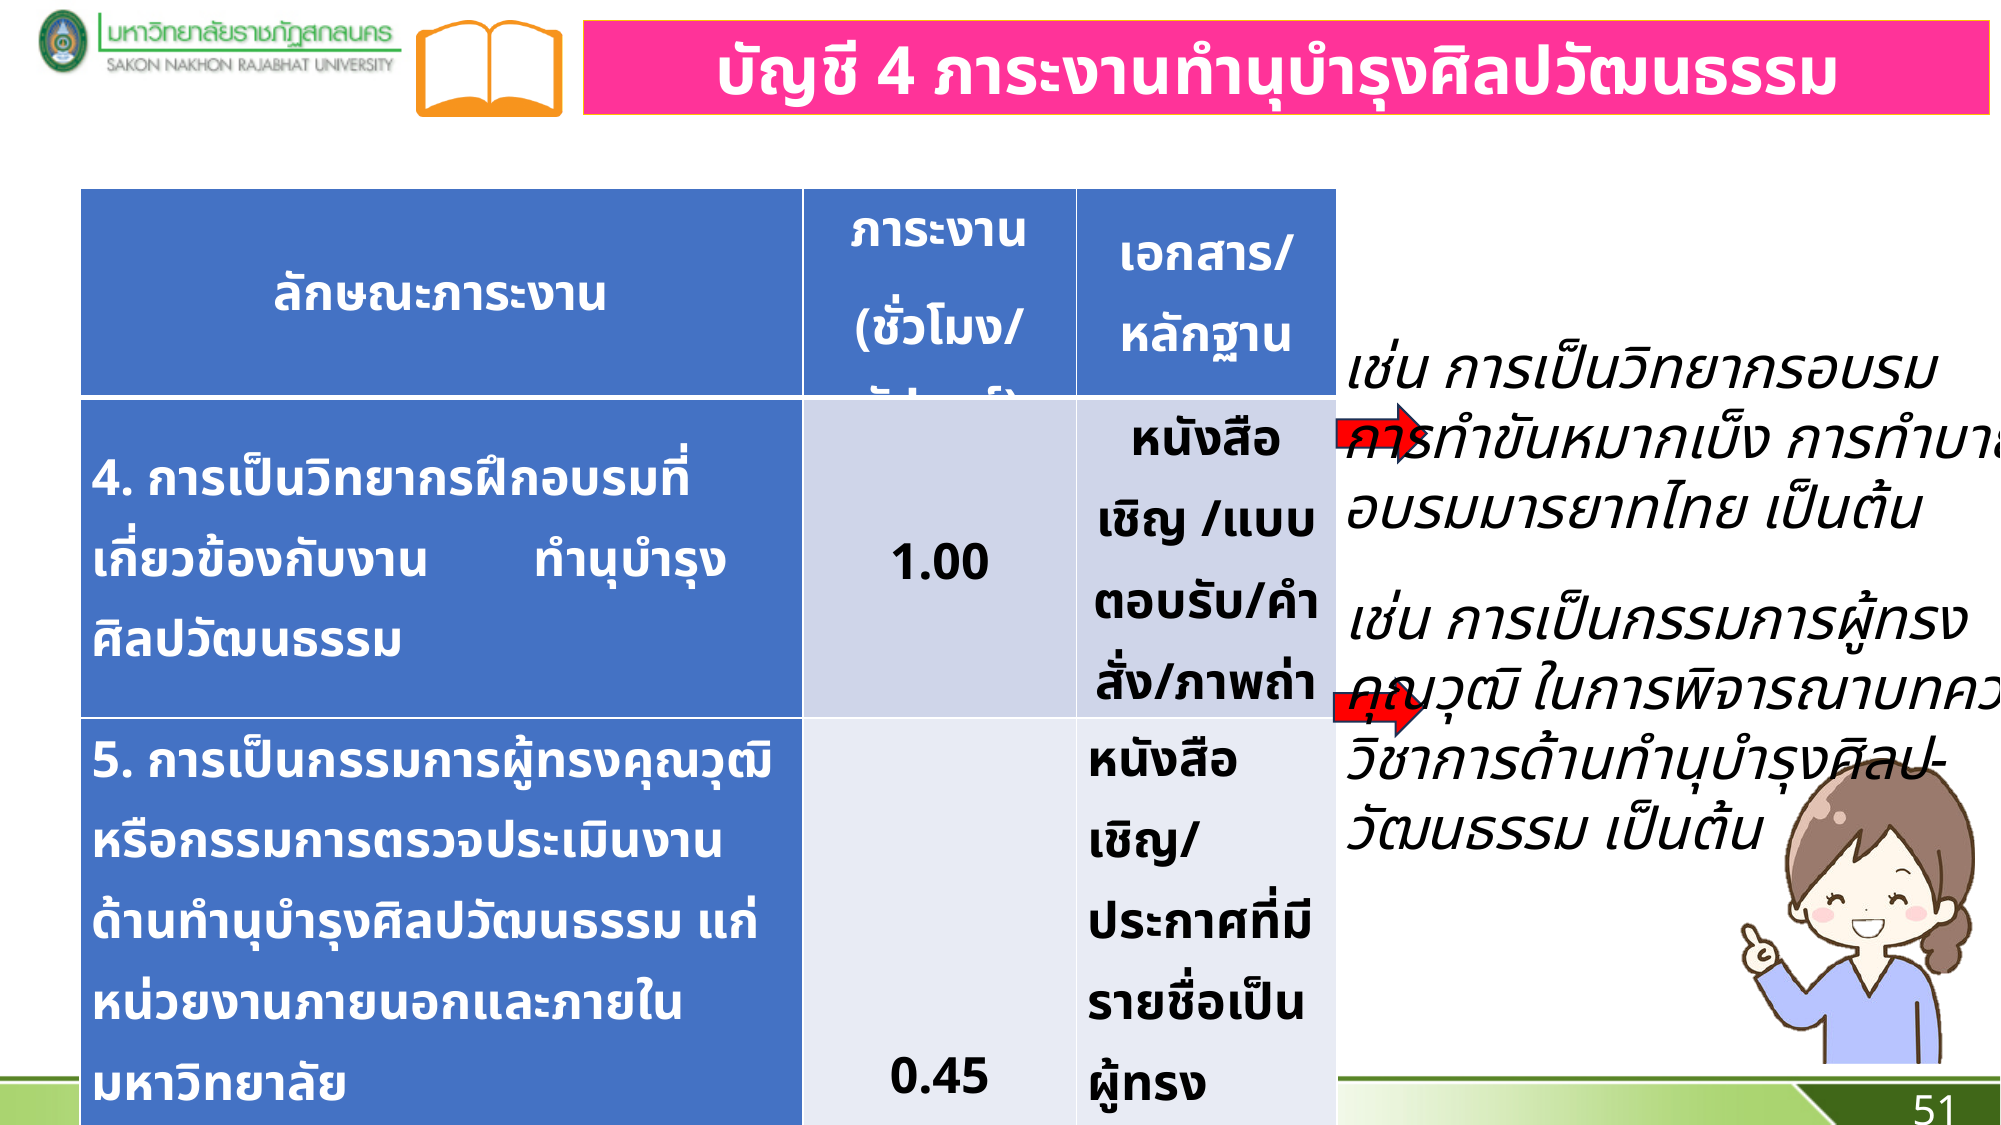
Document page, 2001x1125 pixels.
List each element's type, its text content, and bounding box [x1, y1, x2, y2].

table_header ภาระงาน (ชั่วโมง/สัปดาห์) [804, 189, 1076, 395]
table_cell 5. การเป็นกรรมการผู้ทรงคุณวุฒิ หรือกรรมการตรวจประเมินงานด้านทำนุบำรุงศิลปวัฒนธรรม แก่หน่วยงานภายนอกและภายในมหาวิทยาลัย [81, 719, 802, 1125]
picture [0, 0, 2001, 1125]
table_header ลักษณะภาระงาน [81, 189, 802, 395]
slide_number 51 [1862, 1076, 1975, 1125]
text_box เช่น การเป็นกรรมการผู้ทรง คุณวุฒิ ในการพิจารณาบทความ วิชาการด้านทำนุบำรุงศิลป- วัฒนธรรม เป็นต้น [1329, 573, 2000, 939]
table_cell หนังสือเชิญ /แบบตอบรับ/คำสั่ง/ภาพถ่าย [1077, 400, 1329, 717]
table_cell หนังสือเชิญ/ประกาศที่มีรายชื่อเป็นผู้ทรงคุณวุฒิหรือกรรมการตรวจการประเมิน/ภาพถ่าย [1077, 719, 1336, 1125]
text_box เช่น การเป็นวิทยากรอบรม การทำขันหมากเบ็ง การทำบายศรี อบรมมารยาทไทย เป็นต้น [1327, 322, 2000, 618]
table_cell 0.45 [804, 719, 1076, 1125]
table_cell 4. การเป็นวิทยากรฝึกอบรมที่เกี่ยวข้องกับงาน ทำนุบำรุงศิลปวัฒนธรรม [81, 400, 802, 717]
text_box บัญชี 4 ภาระงานทำนุบำรุงศิลปวัฒนธรรม [583, 20, 1990, 115]
table_cell 1.00 [804, 400, 1076, 717]
table_header เอกสาร/หลักฐาน [1077, 189, 1336, 395]
